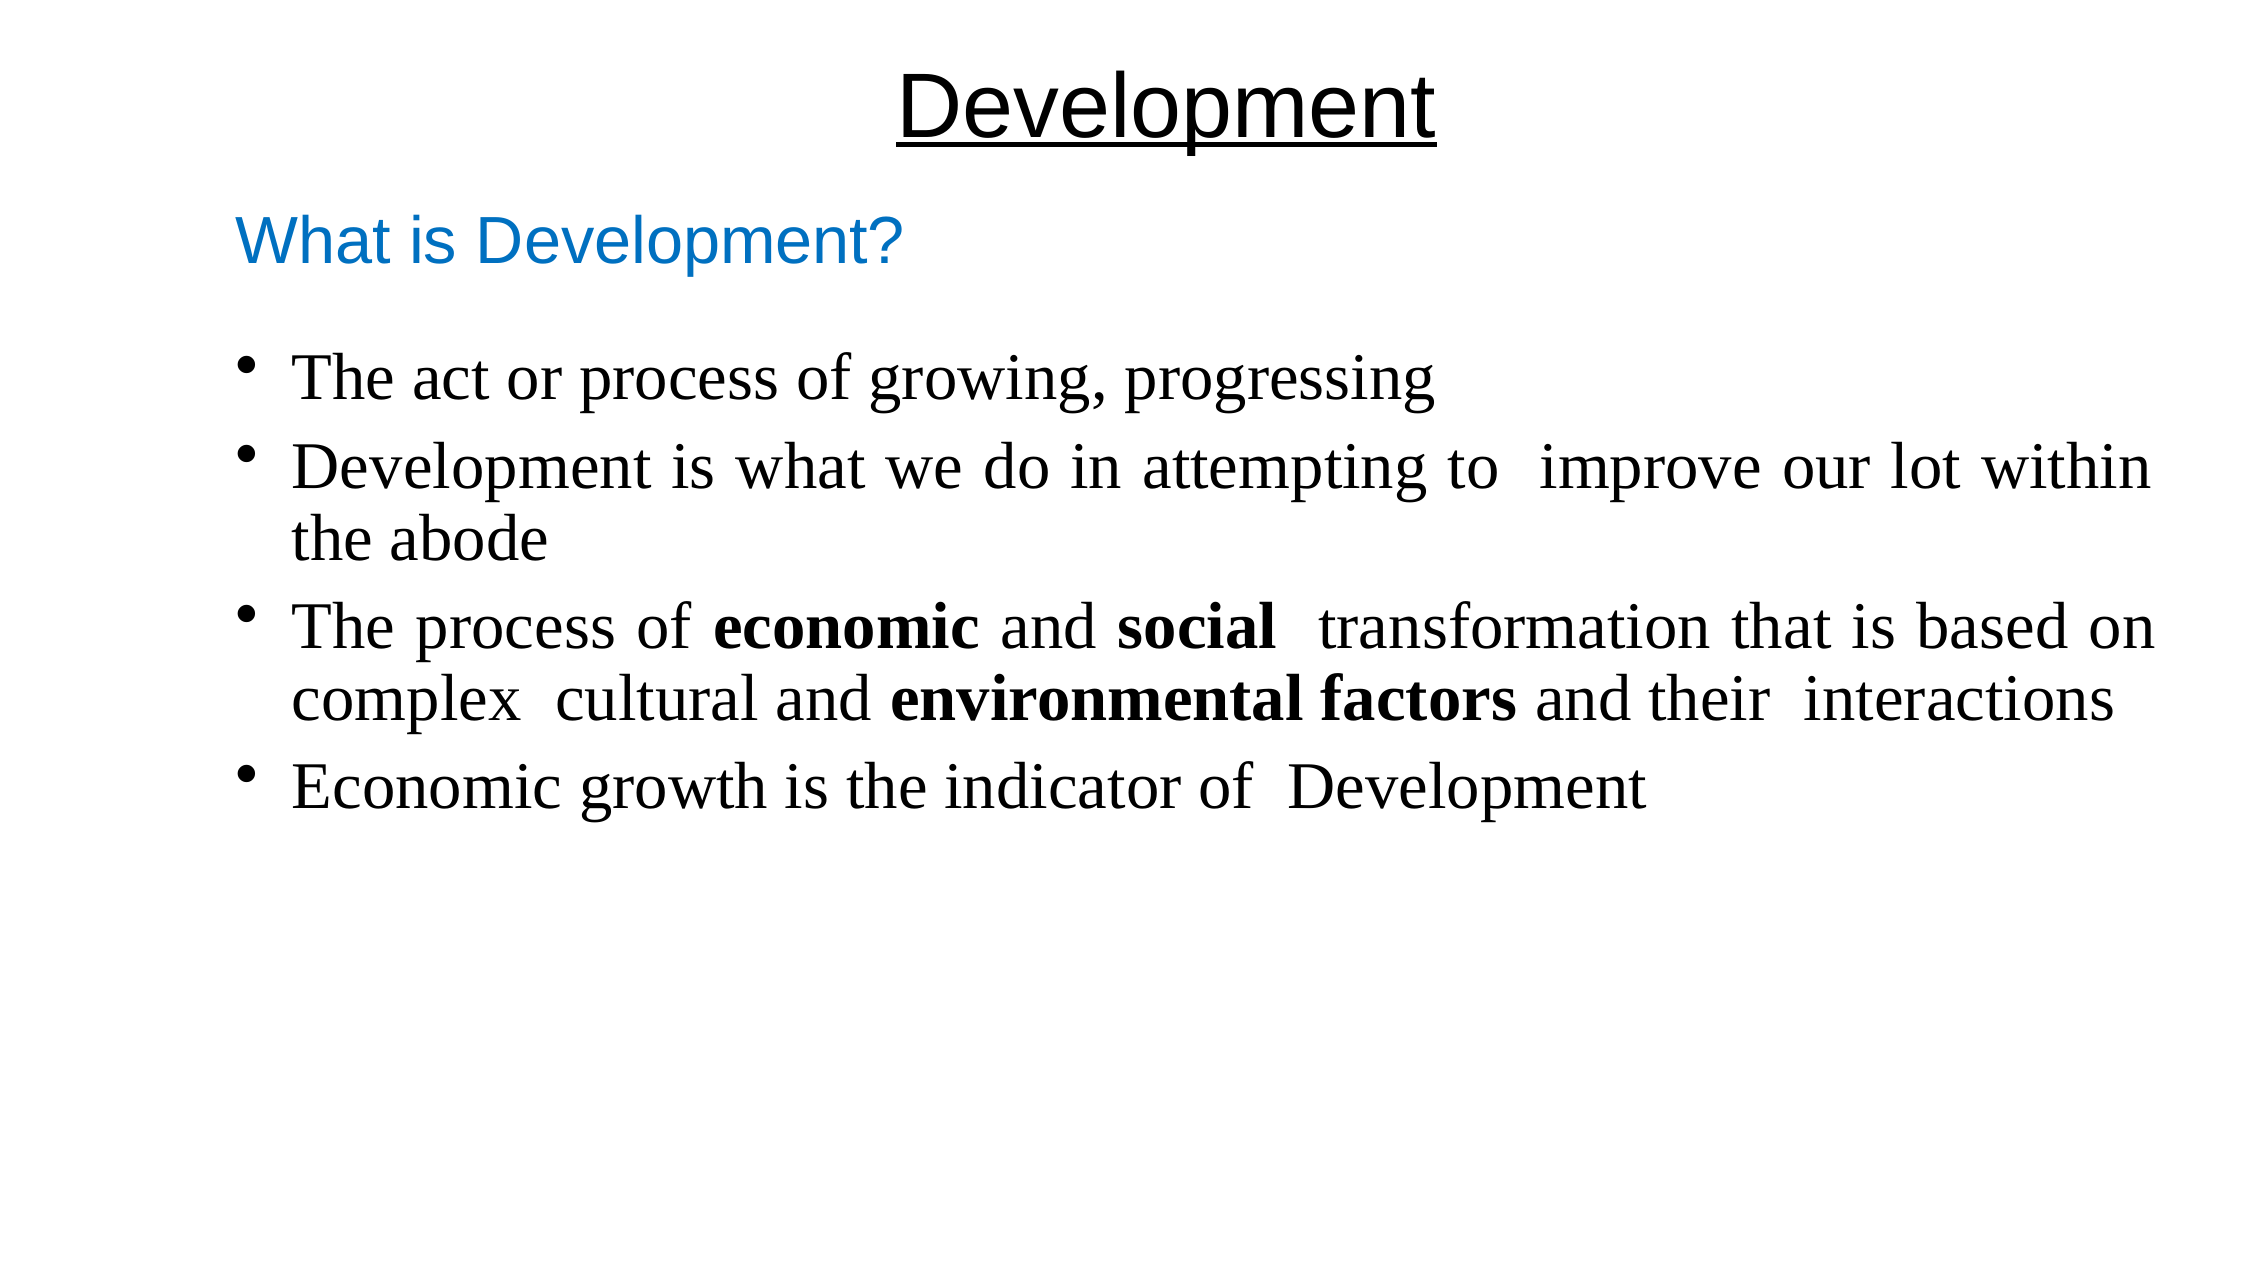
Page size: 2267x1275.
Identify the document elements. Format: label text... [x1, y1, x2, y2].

text_box The act or process of growing, progressing Development is what we do in attempting to improve our lot within the abode The process of economic and social transformation that is based on complex cultural and environmental factors and their interactions Economic growth is the indicator of Development [233, 322, 2159, 822]
title Development [894, 43, 1509, 259]
text_box What is Development? [233, 194, 1085, 277]
